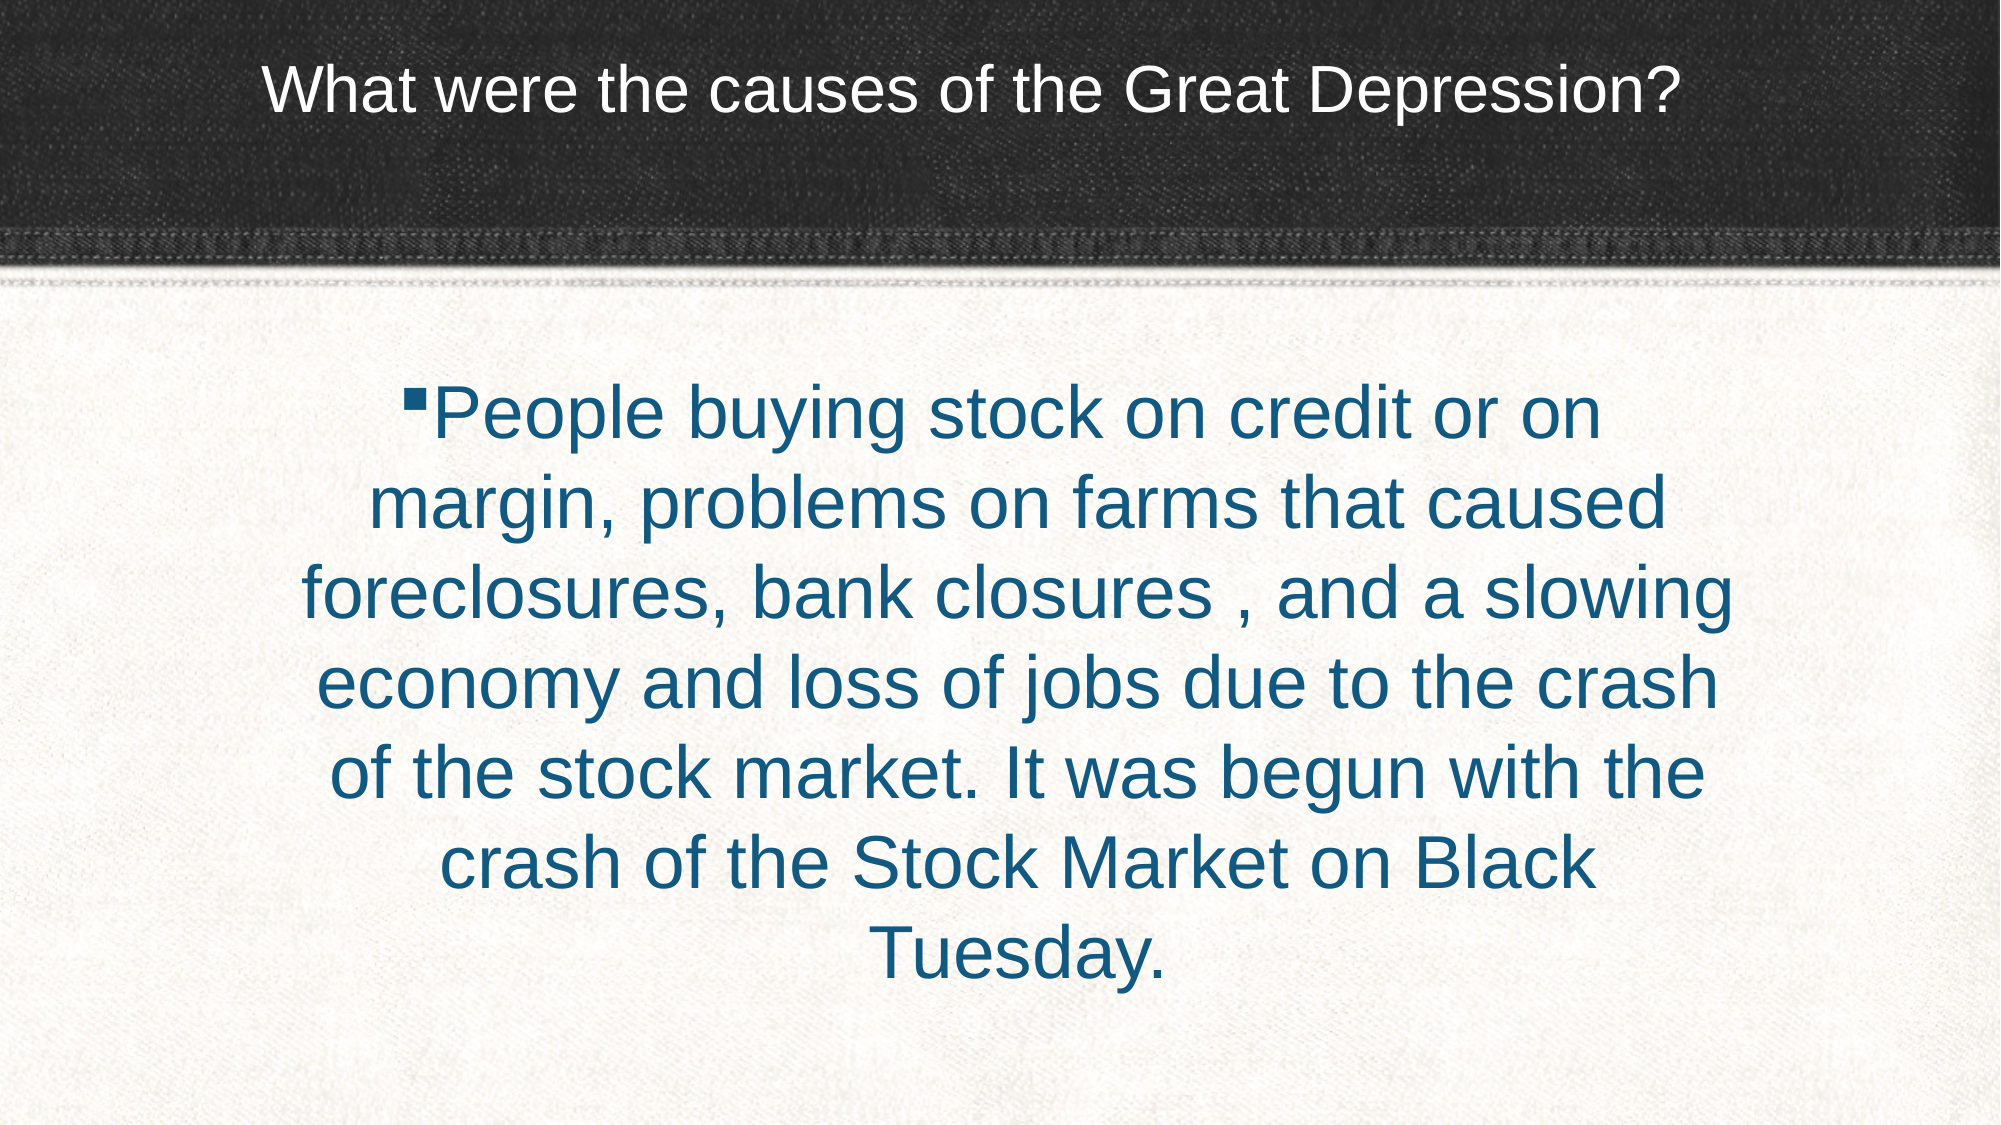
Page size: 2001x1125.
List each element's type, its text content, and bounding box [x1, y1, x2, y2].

list People buying stock on credit or on margin, problems on farms that caused foreclosures, bank closures , and a slowing economy and loss of jobs due to the crash of the stock market. It was begun with the crash of the Stock Market on Black Tuesday. [264, 356, 1739, 1013]
title What were the causes of the Great Depression? [115, 48, 1830, 214]
picture [0, 0, 2000, 1125]
